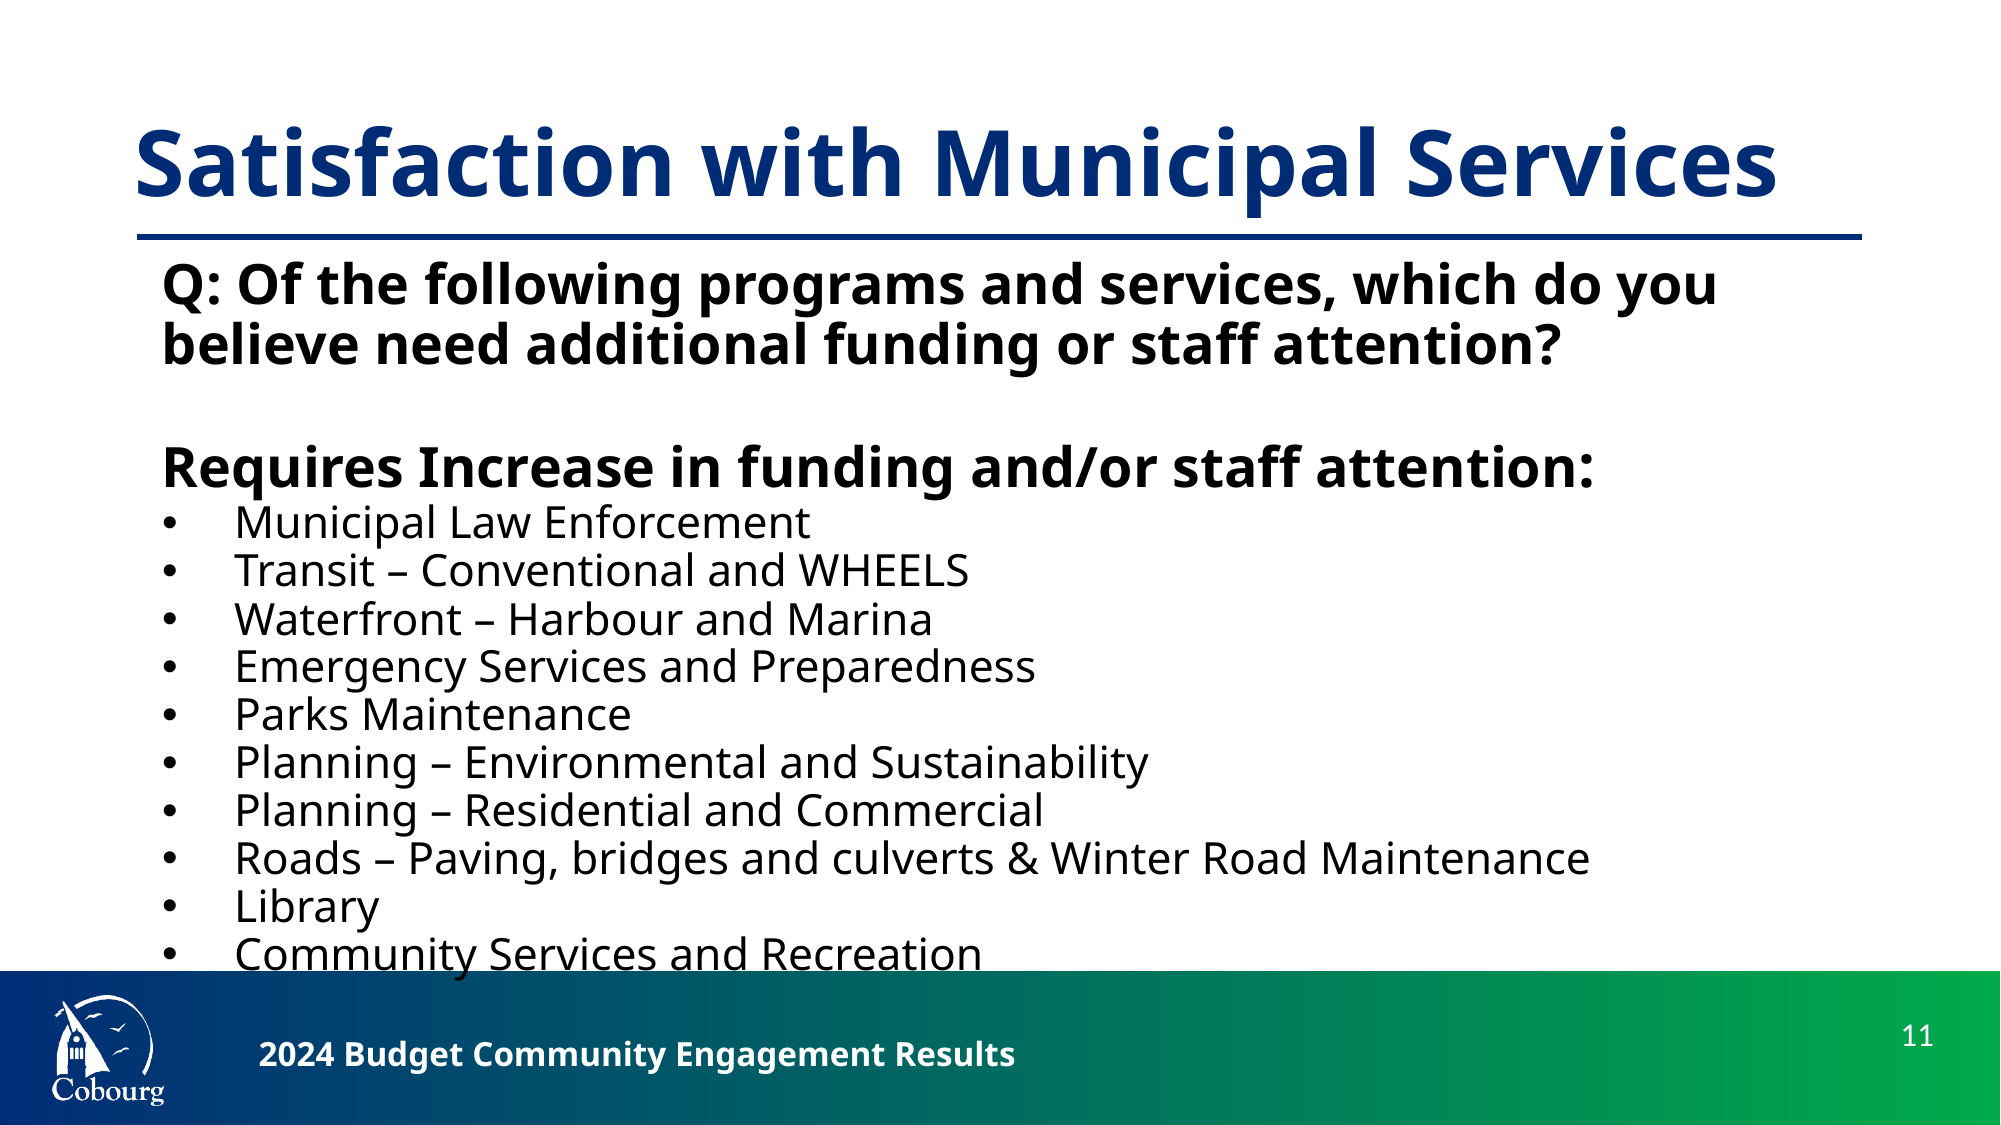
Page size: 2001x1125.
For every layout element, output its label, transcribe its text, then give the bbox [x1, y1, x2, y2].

list Q: Of the following programs and services, which do you believe need additional funding or staff attention? Requires Increase in funding and/or staff attention: Municipal Law Enforcement Transit – Conventional and WHEELS Waterfront – Harbour and Marina Emergency Services and Preparedness Parks Maintenance Planning – Environmental and Sustainability Planning – Residential and Commercial Roads – Paving, bridges and culverts & Winter Road Maintenance Library Community Services and Recreation [134, 249, 1935, 993]
text_box 2024 Budget Community Engagement Results [243, 1025, 1375, 1071]
picture [52, 995, 164, 1106]
title Satisfaction with Municipal Services [119, 58, 1950, 276]
